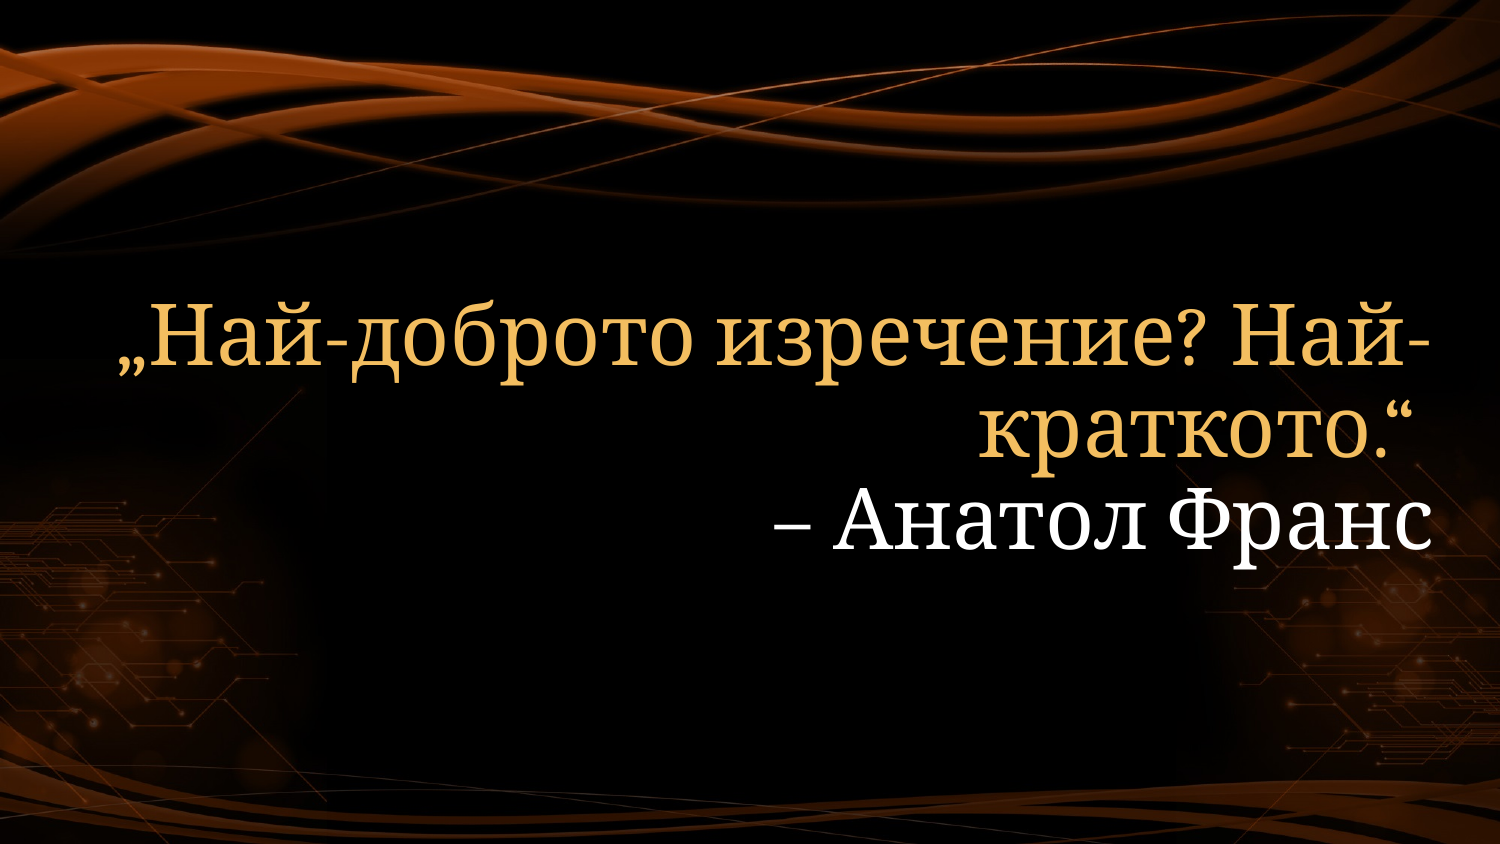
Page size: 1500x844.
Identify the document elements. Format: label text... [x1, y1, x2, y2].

picture [0, 0, 1500, 844]
title „Най-доброто изречение? Най-краткото.“ – Анатол Франс [50, 293, 1448, 567]
